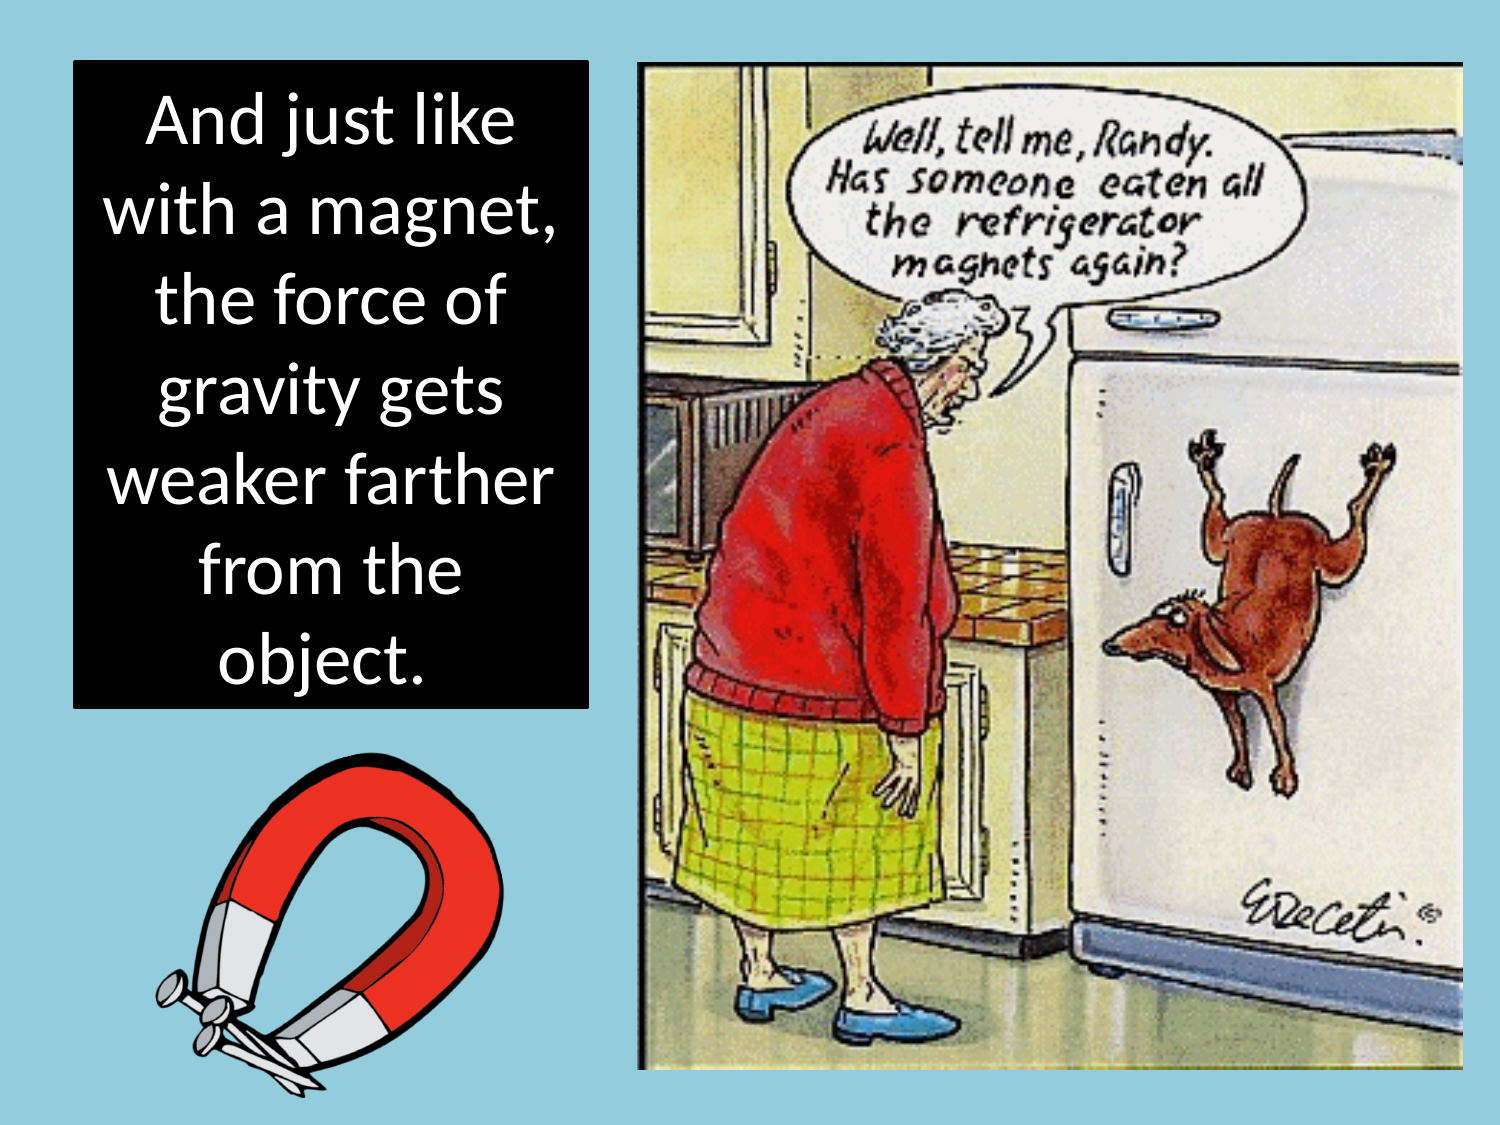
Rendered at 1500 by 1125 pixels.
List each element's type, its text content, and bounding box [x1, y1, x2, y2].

picture [113, 729, 540, 1124]
picture [637, 62, 1463, 1071]
text_box And just like with a magnet, the force of gravity gets weaker farther from the object. [73, 60, 589, 709]
